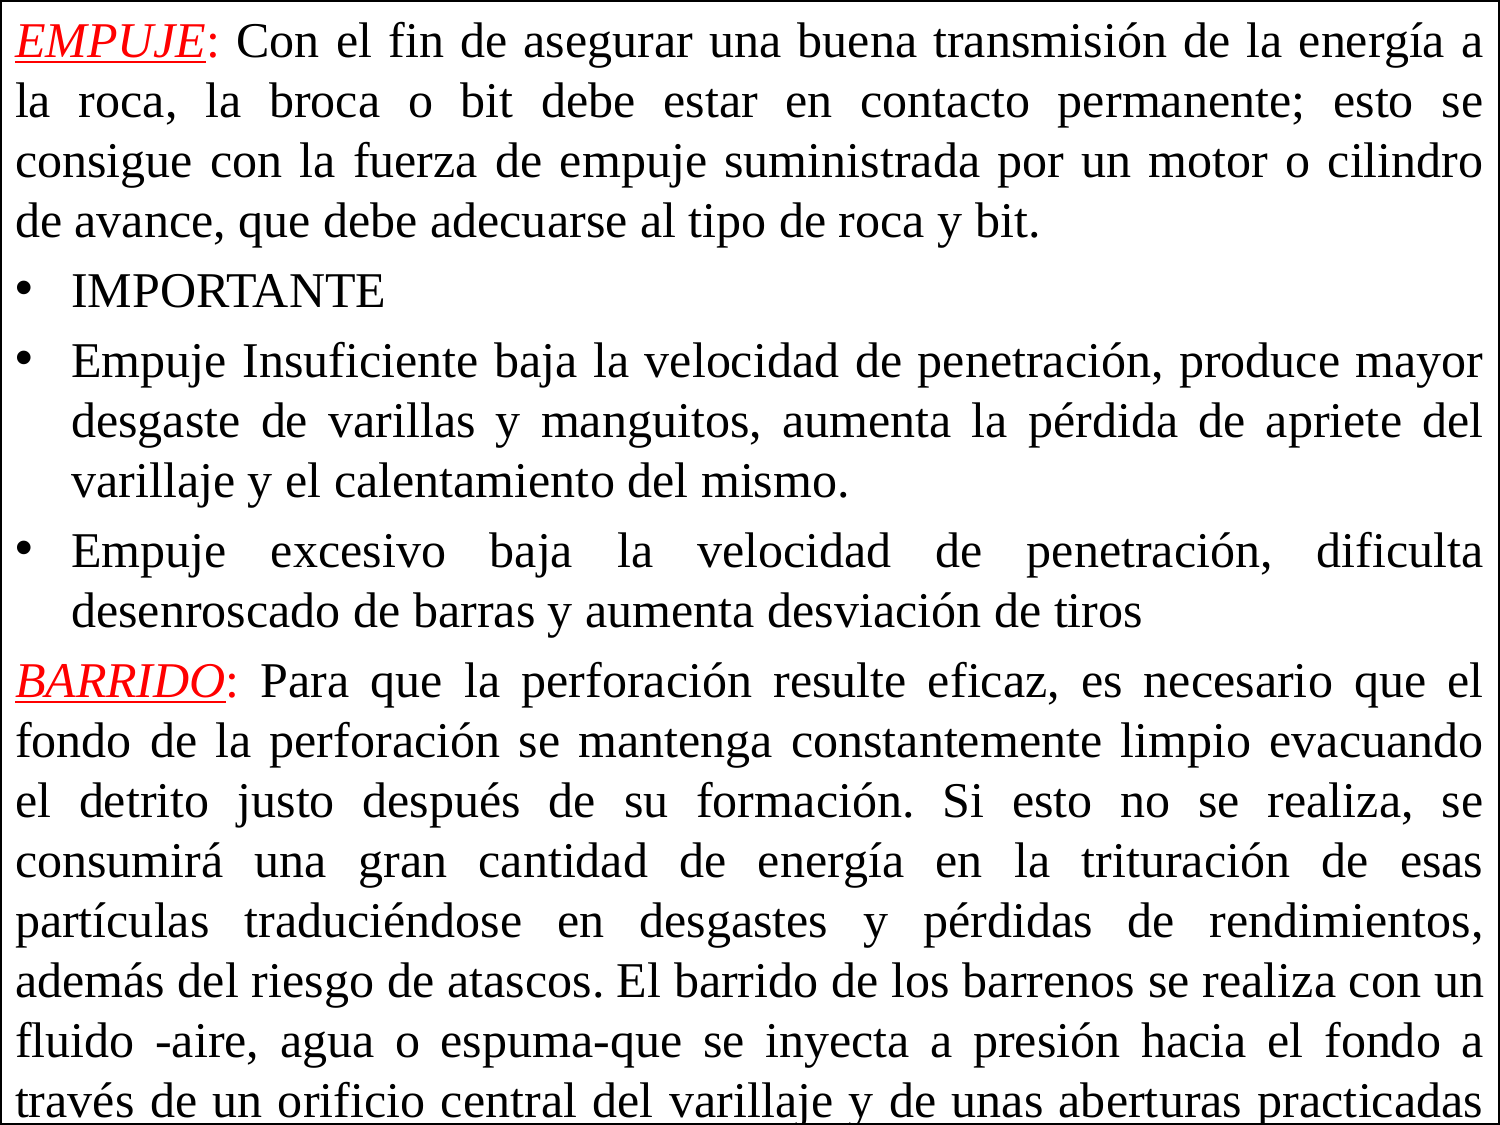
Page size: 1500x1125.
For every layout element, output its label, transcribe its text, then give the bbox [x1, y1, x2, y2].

list EMPUJE: Con el fin de asegurar una buena transmisión de la energía a la roca, la broca o bit debe estar en contacto permanente; esto se consigue con la fuerza de empuje suministrada por un motor o cilindro de avance, que debe adecuarse al tipo de roca y bit. IMPORTANTE Empuje Insuficiente baja la velocidad de penetración, produce mayor desgaste de varillas y manguitos, aumenta la pérdida de apriete del varillaje y el calentamiento del mismo. Empuje excesivo baja la velocidad de penetración, dificulta desenroscado de barras y aumenta desviación de tiros BARRIDO: Para que la perforación resulte eficaz, es necesario que el fondo de la perforación se mantenga constantemente limpio evacuando el detrito justo después de su formación. Si esto no se realiza, se consumirá una gran cantidad de energía en la trituración de esas partículas traduciéndose en desgastes y pérdidas de rendimientos, además del riesgo de atascos. El barrido de los barrenos se realiza con un fluido -aire, agua o espuma-que se inyecta a presión hacia el fondo a través de un orificio central del varillaje y de unas aberturas practicadas en las [0, 0, 1500, 1125]
